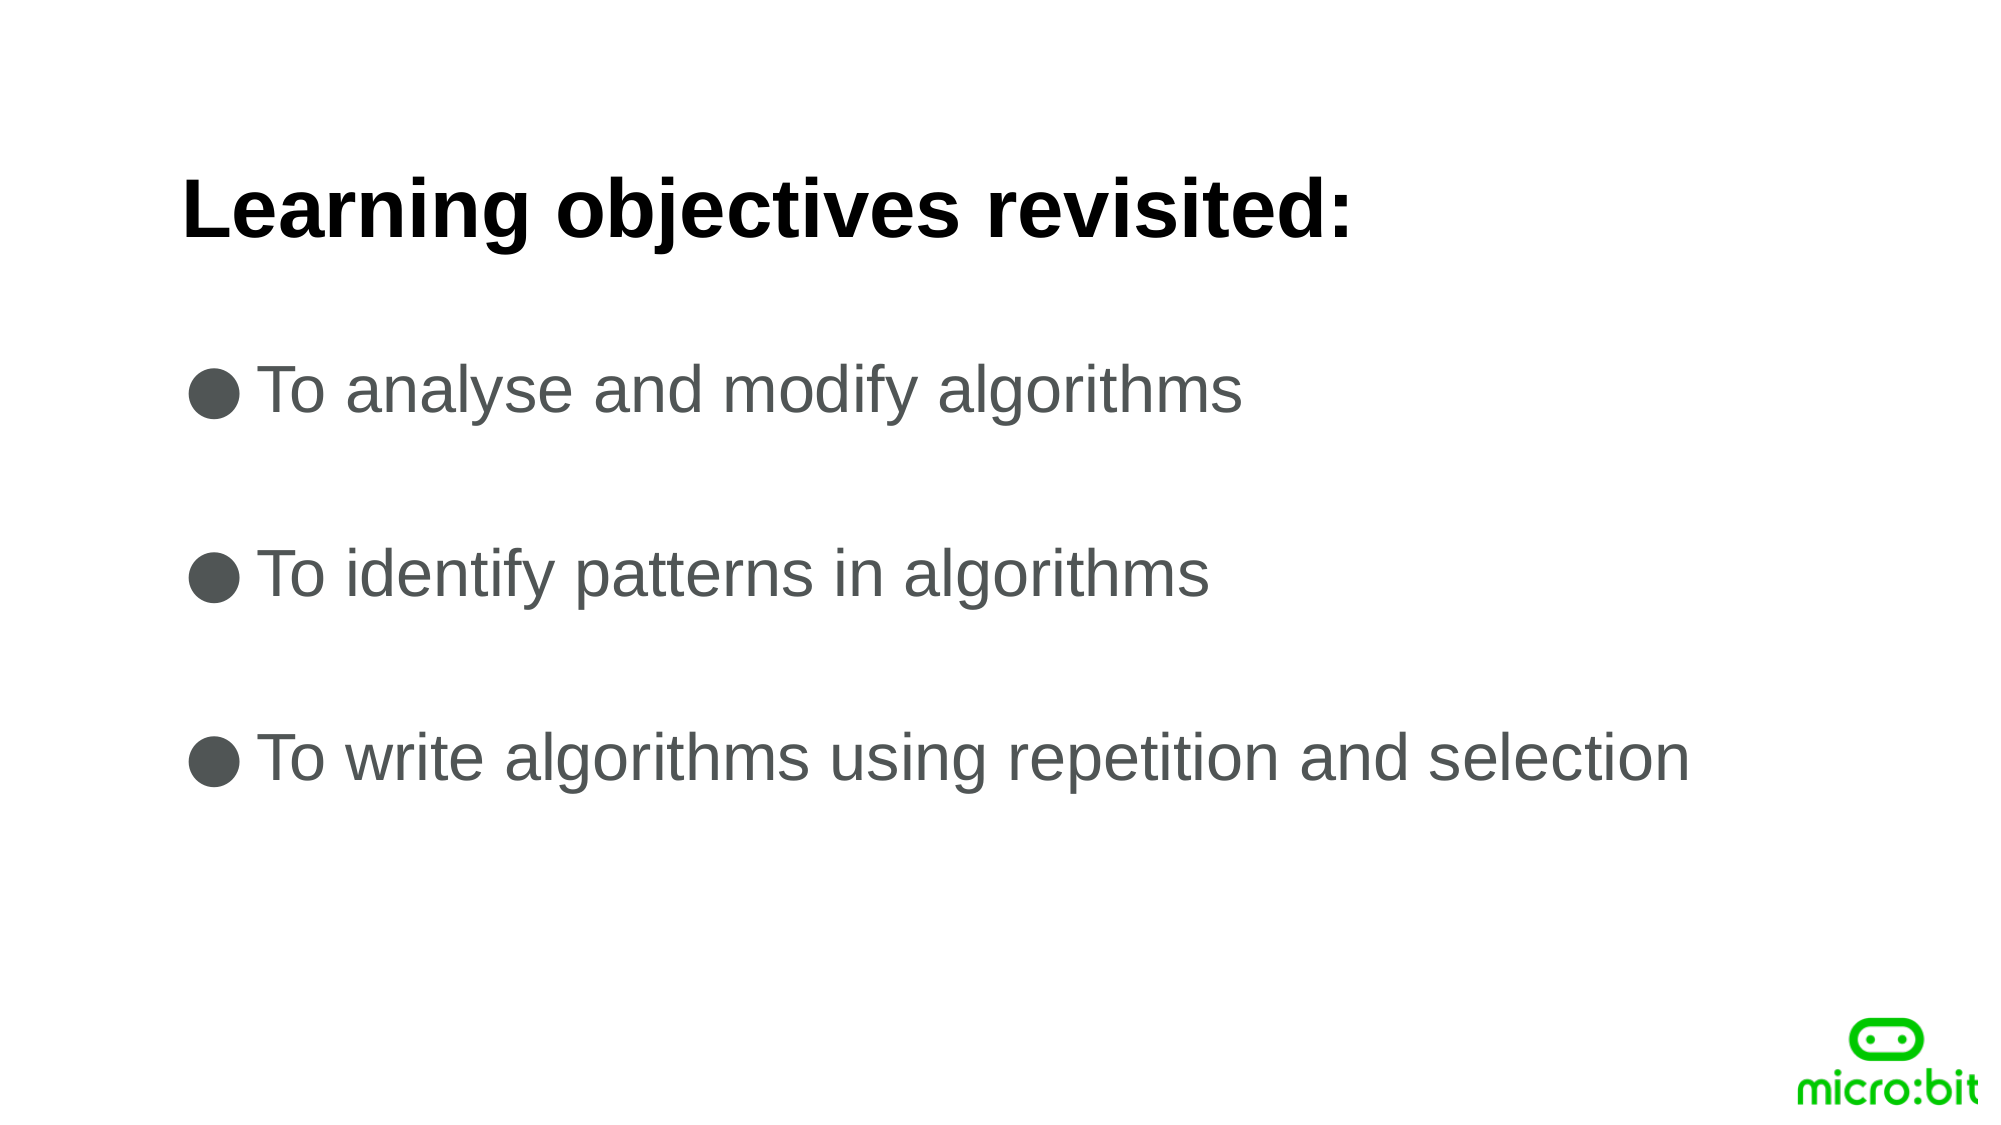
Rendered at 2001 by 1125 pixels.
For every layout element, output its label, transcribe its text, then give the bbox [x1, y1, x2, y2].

picture [1797, 1017, 1978, 1106]
text_box Learning objectives revisited: To analyse and modify algorithms To identify patterns in algorithms To write algorithms using repetition and selection [166, 60, 1918, 884]
